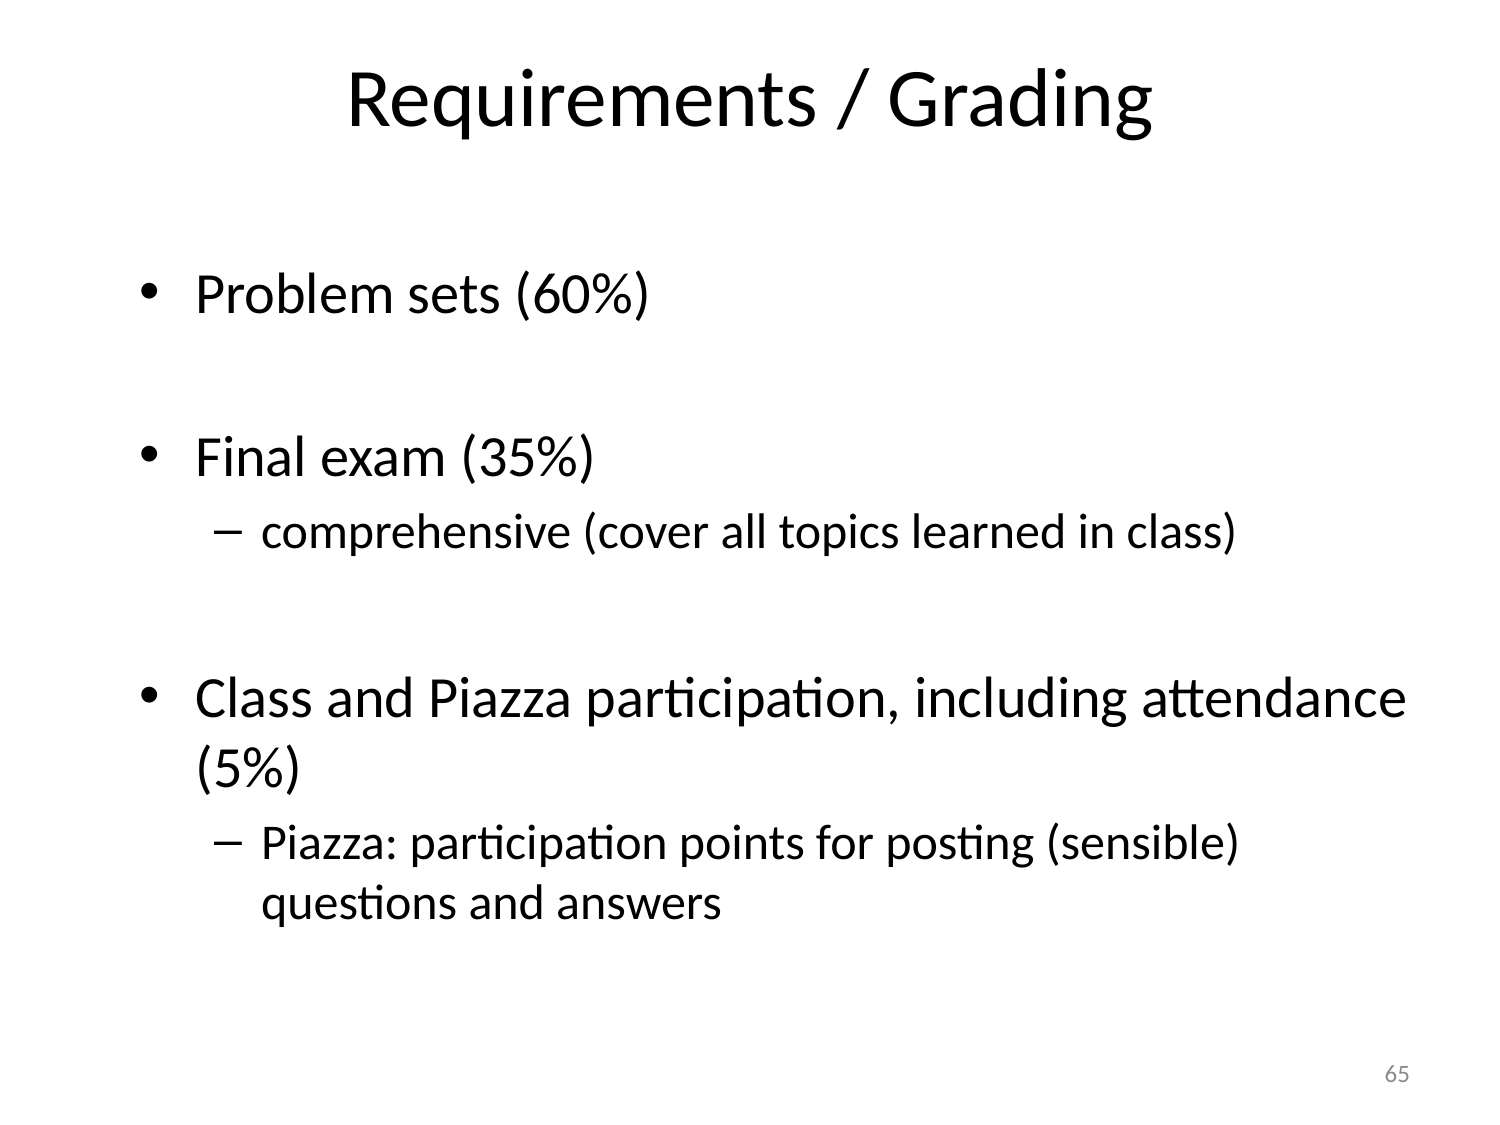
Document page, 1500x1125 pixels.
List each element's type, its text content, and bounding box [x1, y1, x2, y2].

title Requirements / Grading [75, 0, 1425, 187]
slide_number 65 [1074, 1042, 1425, 1103]
list Problem sets (60%) Final exam (35%) comprehensive (cover all topics learned in class) Class and Piazza participation, including attendance (5%) Piazza: participation points for posting (sensible) questions and answers [124, 247, 1425, 991]
